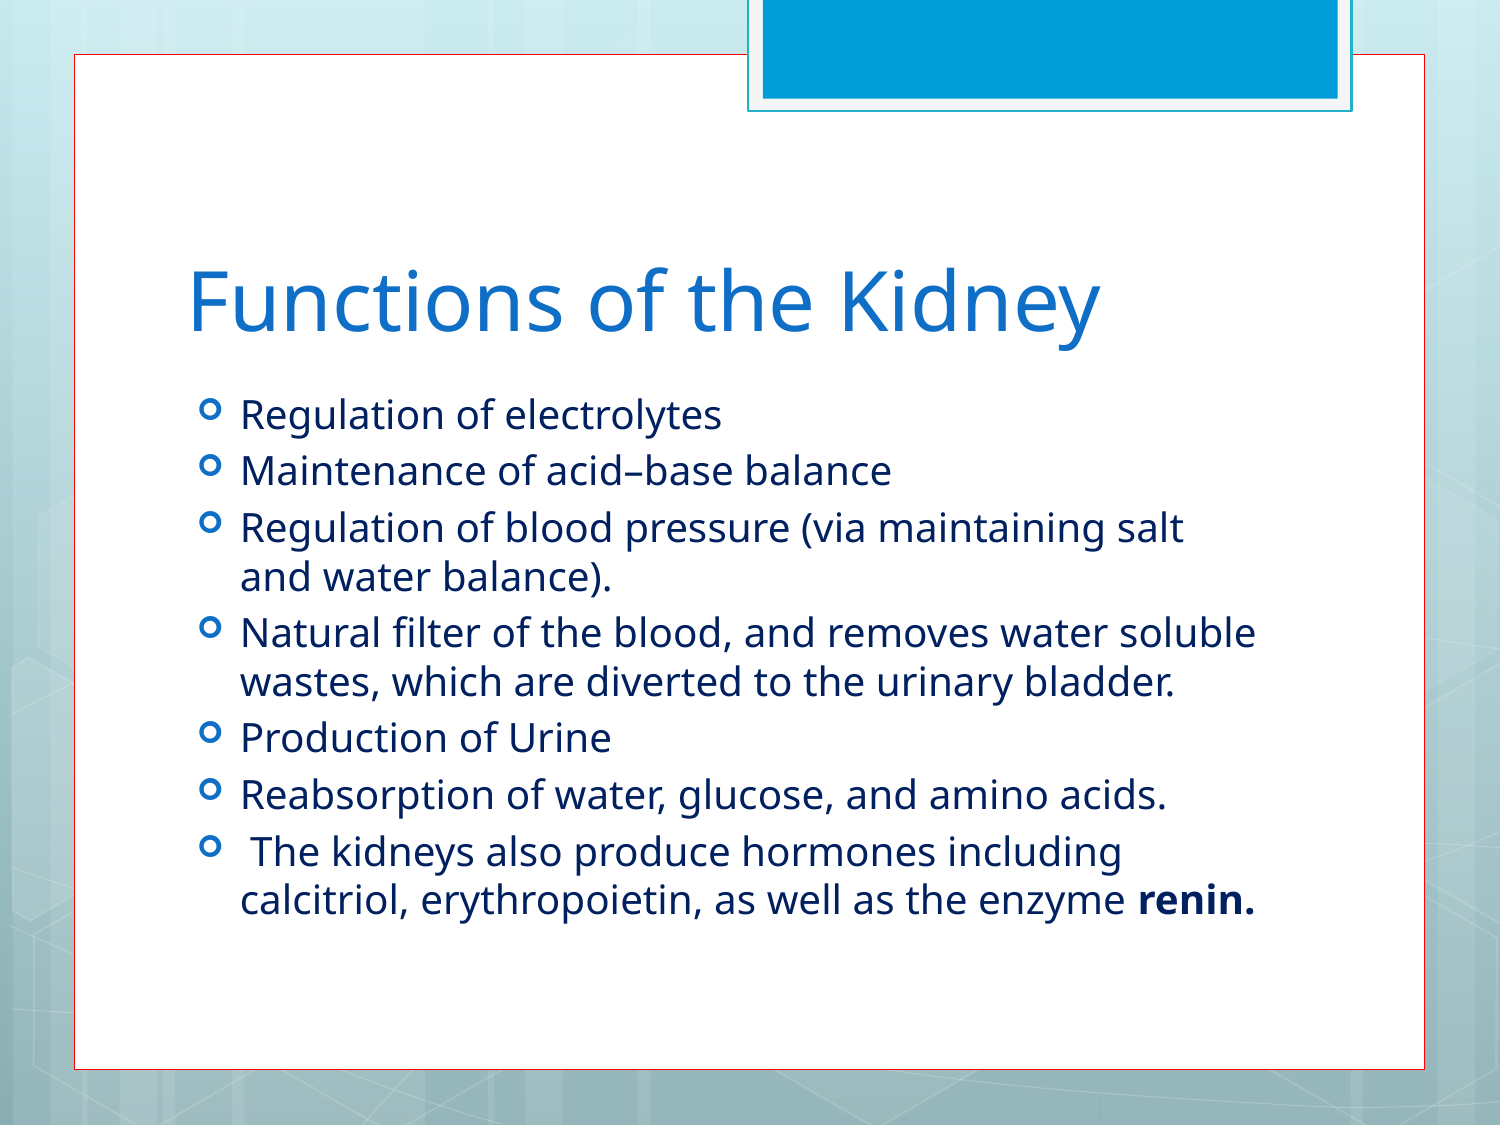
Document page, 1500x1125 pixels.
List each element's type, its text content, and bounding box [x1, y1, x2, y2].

list Regulation of electrolytes Maintenance of acid–base balance Regulation of blood pressure (via maintaining salt and water balance). Natural filter of the blood, and removes water soluble wastes, which are diverted to the urinary bladder. Production of Urine Reabsorption of water, glucose, and amino acids. The kidneys also produce hormones including calcitriol, erythropoietin, as well as the enzyme renin. [171, 381, 1283, 957]
title Functions of the Kidney [171, 168, 1324, 356]
